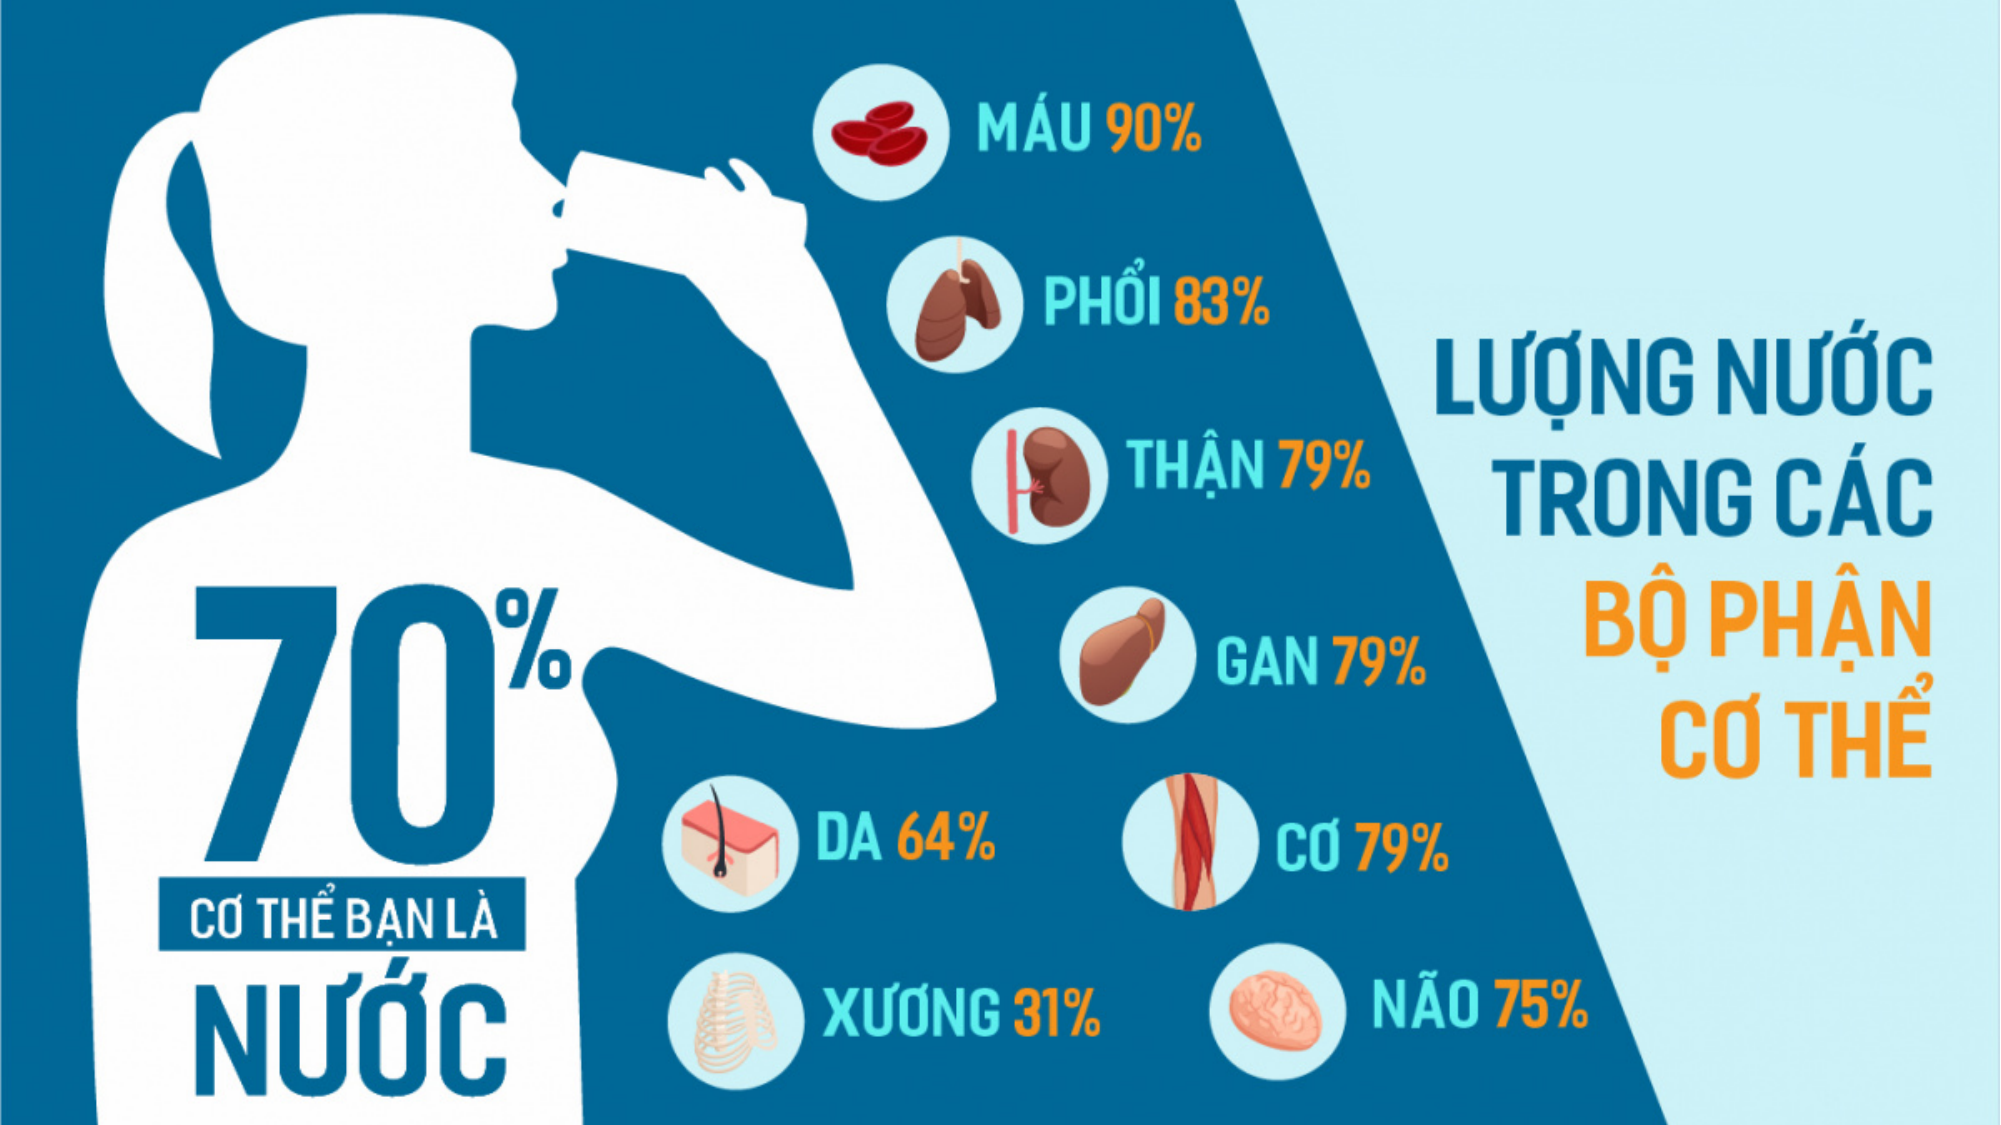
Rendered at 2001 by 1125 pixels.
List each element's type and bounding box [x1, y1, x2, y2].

text_box [0, 0, 2000, 1125]
